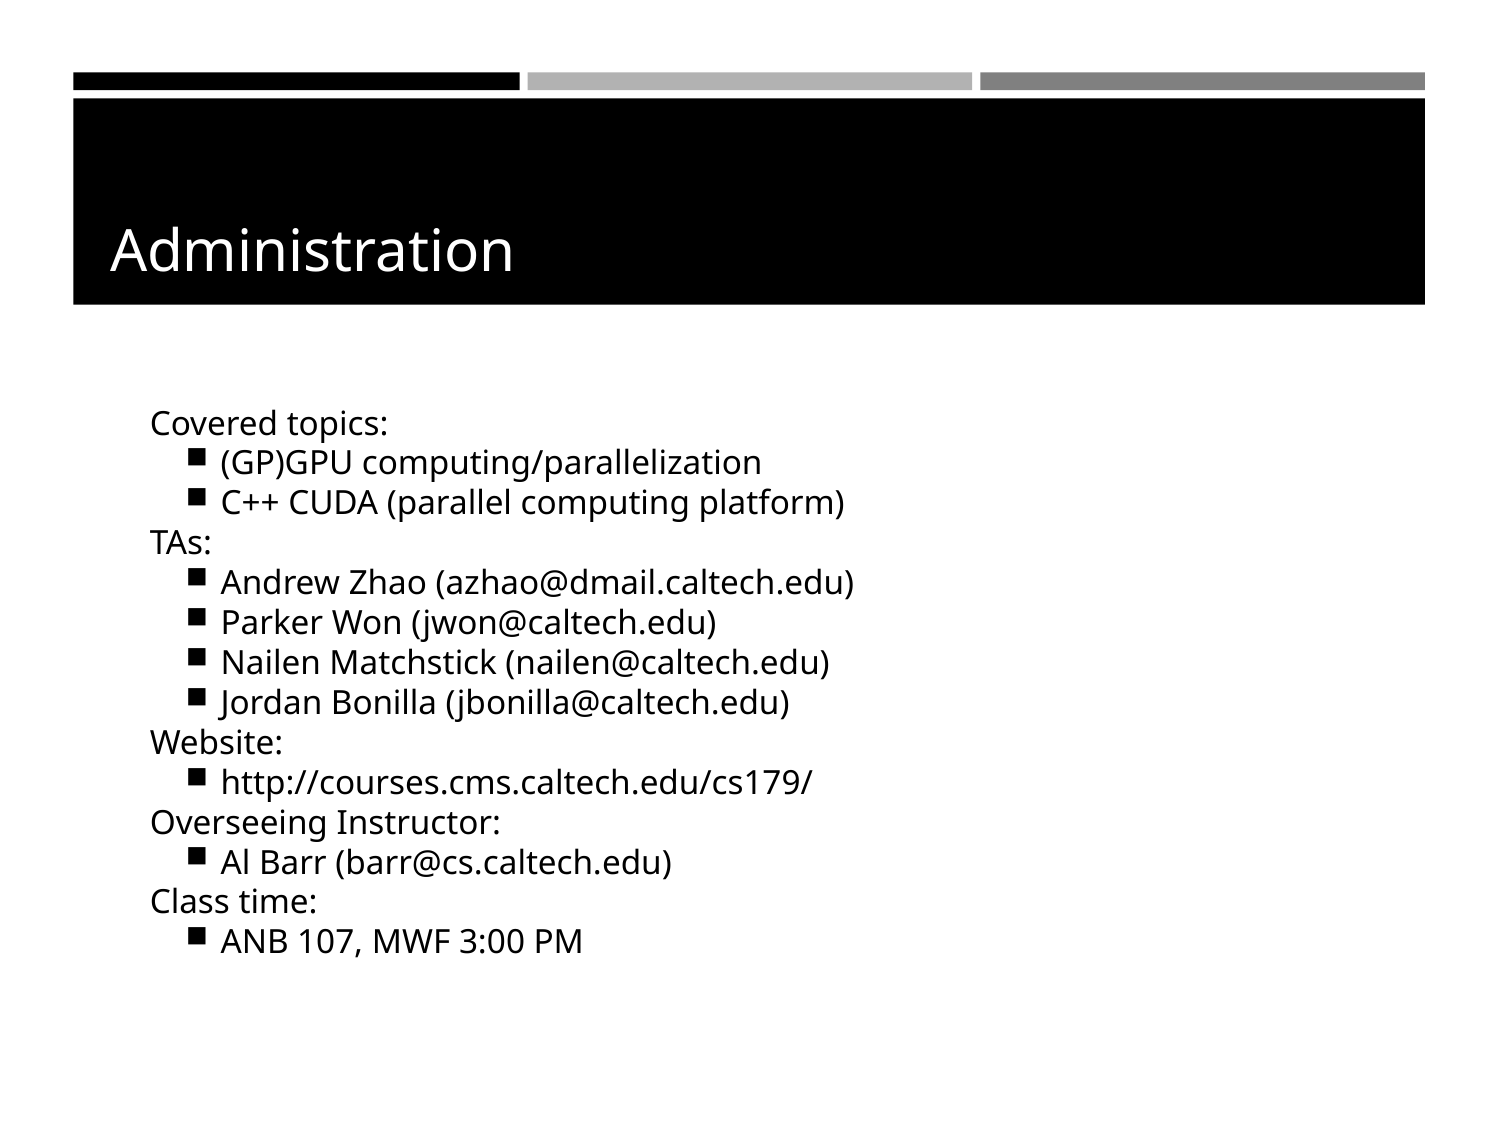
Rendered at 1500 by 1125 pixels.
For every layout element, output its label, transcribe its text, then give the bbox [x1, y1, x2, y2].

text_box Covered topics: (GP)GPU computing/parallelization C++ CUDA (parallel computing platform) TAs: Andrew Zhao (azhao@dmail.caltech.edu) Parker Won (jwon@caltech.edu) Nailen Matchstick (nailen@caltech.edu) Jordan Bonilla (jbonilla@caltech.edu) Website: http://courses.cms.caltech.edu/cs179/ Overseeing Instructor: Al Barr (barr@cs.caltech.edu) Class time: ANB 107, MWF 3:00 PM [134, 324, 1373, 1038]
text_box Administration [95, 112, 1406, 291]
